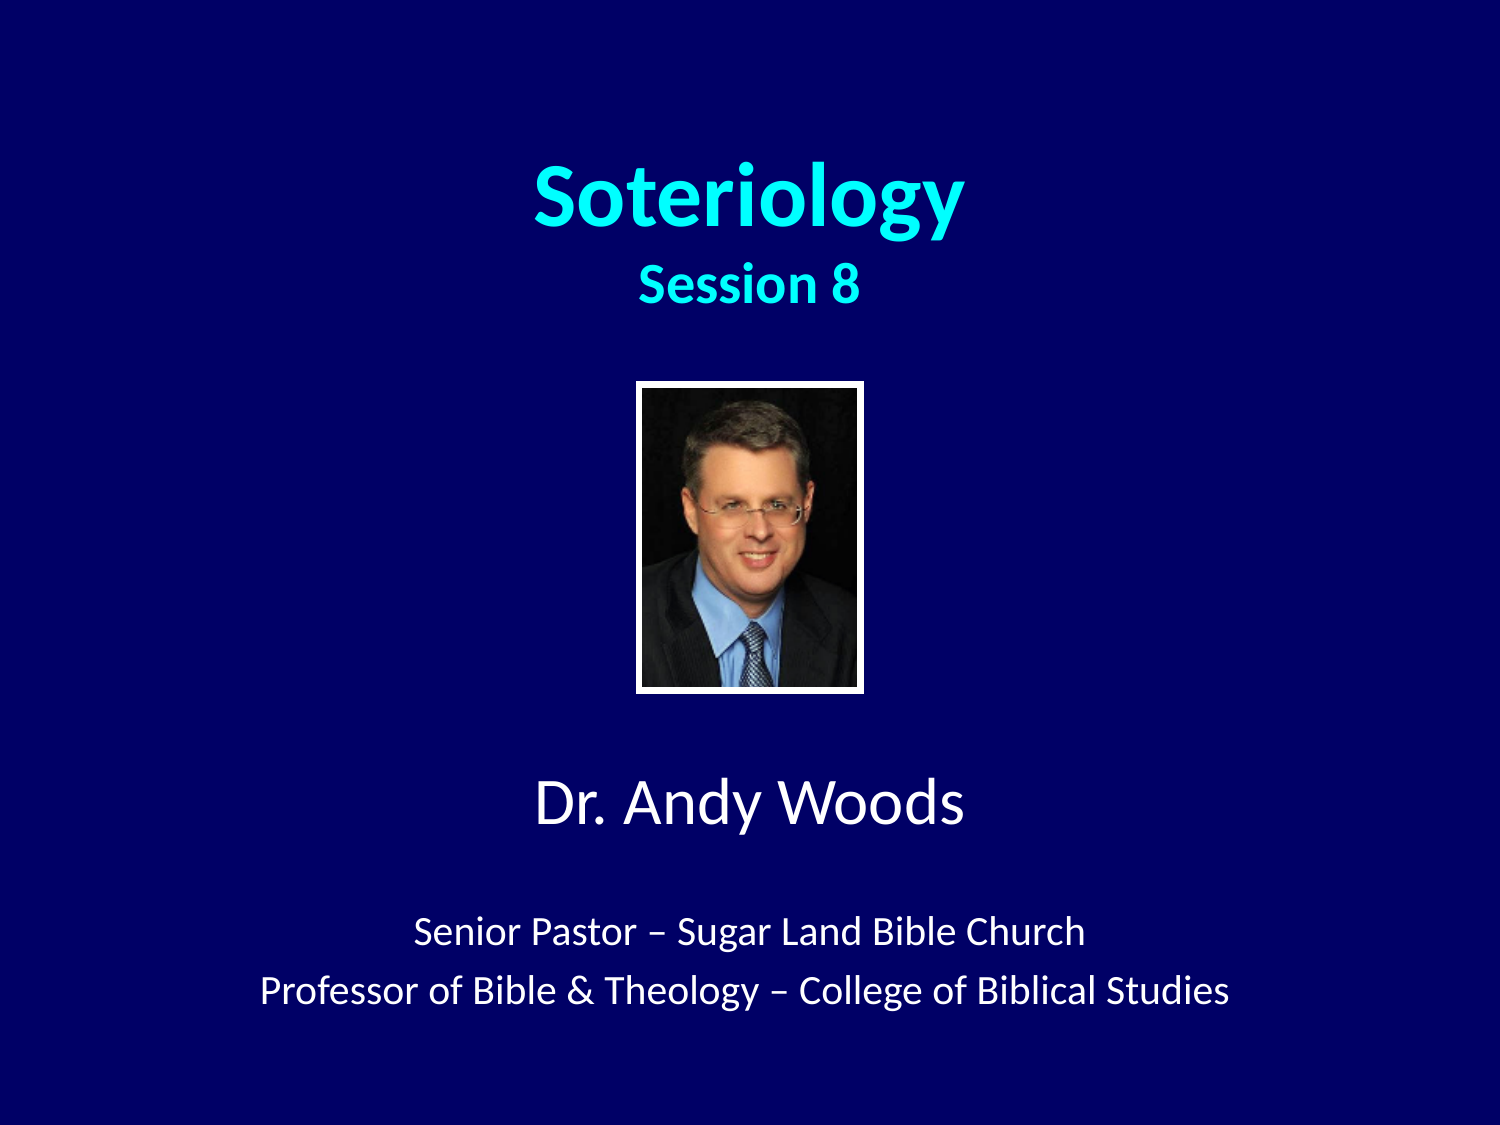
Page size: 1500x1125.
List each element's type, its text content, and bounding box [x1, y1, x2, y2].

picture [642, 387, 858, 688]
subtitle Dr. Andy Woods Senior Pastor – Sugar Land Bible Church Professor of Bible & Theology – College of Biblical Studies [137, 750, 1363, 1038]
title Soteriology Session 8 [512, 112, 988, 338]
